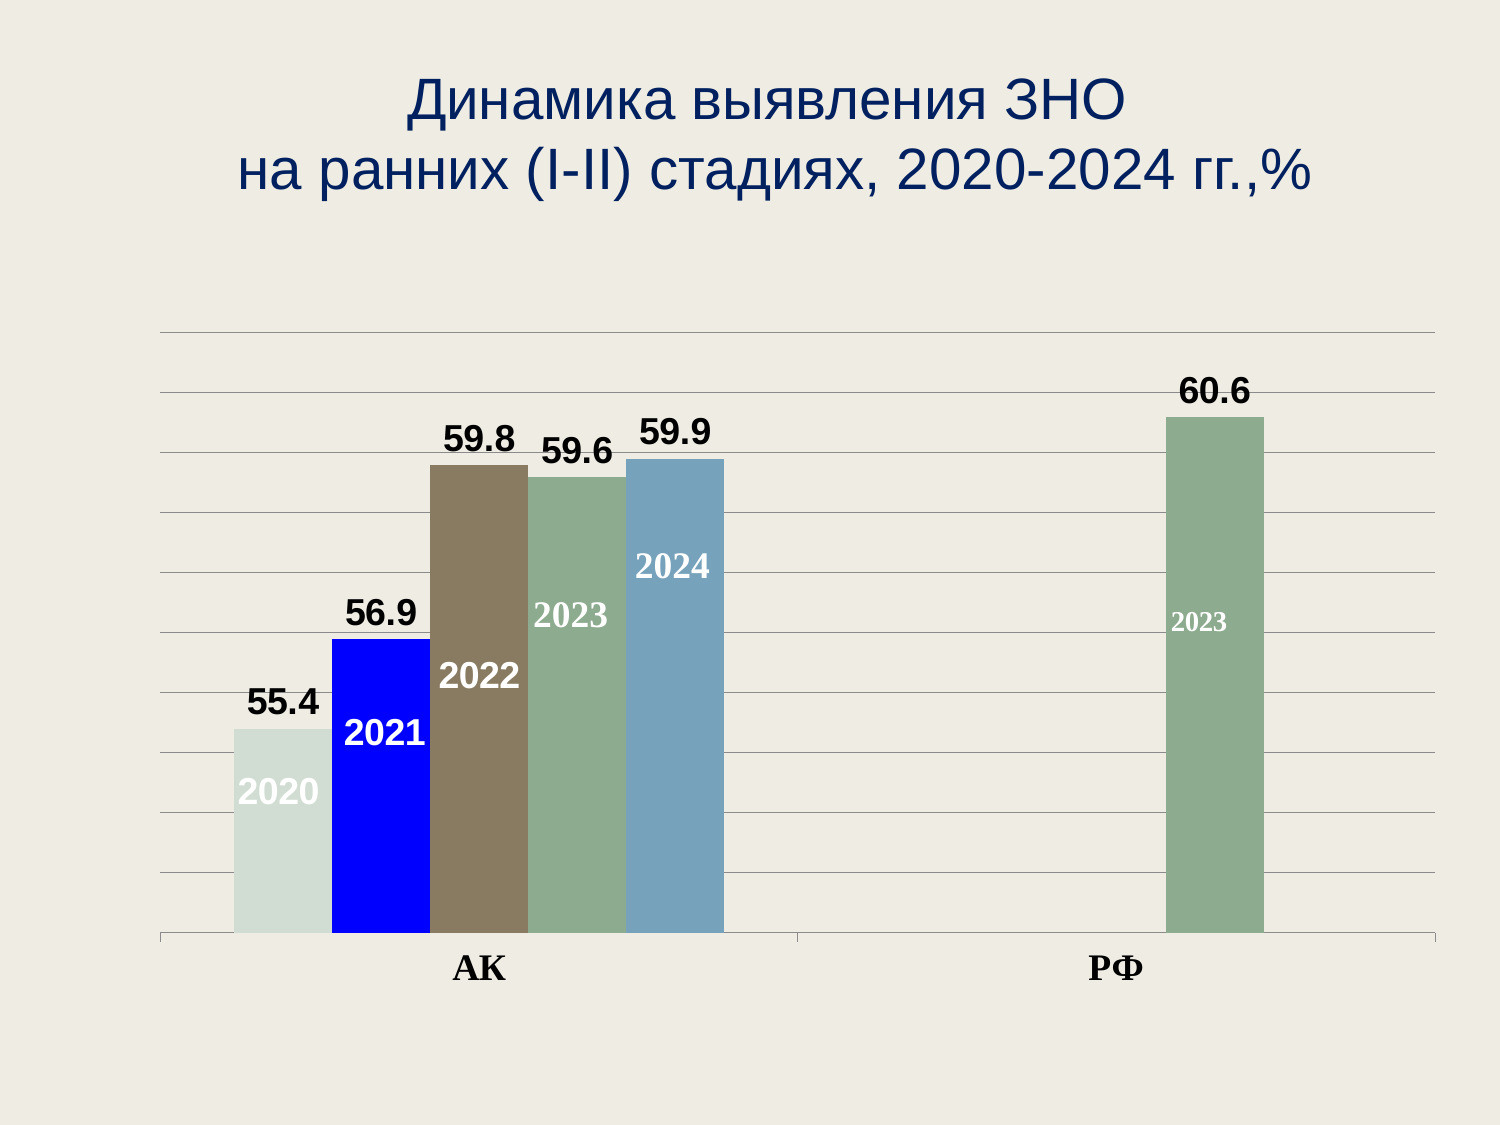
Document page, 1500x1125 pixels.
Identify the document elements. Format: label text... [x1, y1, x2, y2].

chart [75, 290, 1459, 1003]
text_box Динамика выявления ЗНО на ранних (I-II) стадиях, 2020-2024 гг.,% [58, 42, 1476, 220]
